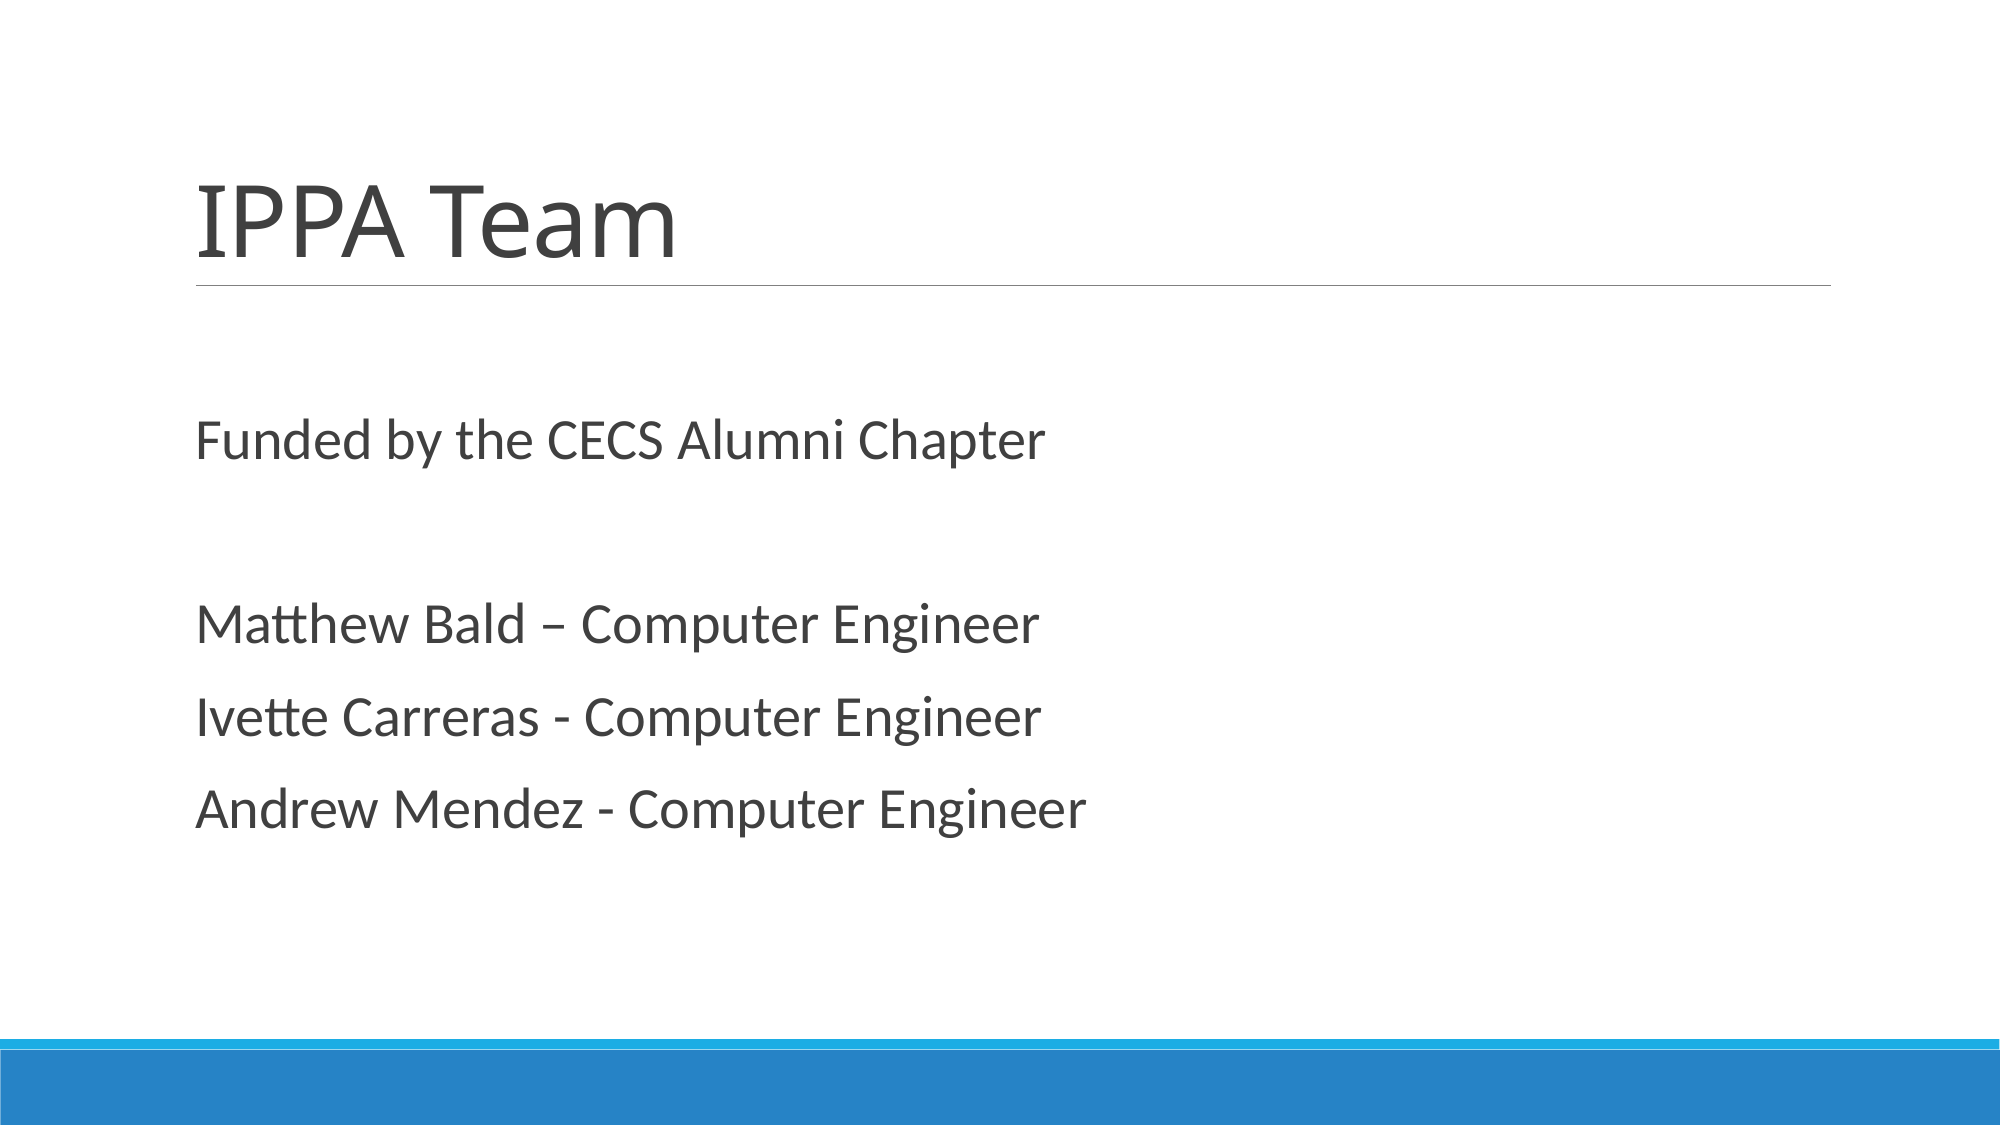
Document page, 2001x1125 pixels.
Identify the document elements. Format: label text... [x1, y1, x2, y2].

title IPPA Team [180, 47, 1830, 285]
list Funded by the CECS Alumni Chapter Matthew Bald – Computer Engineer Ivette Carreras - Computer Engineer Andrew Mendez - Computer Engineer [180, 302, 1830, 963]
